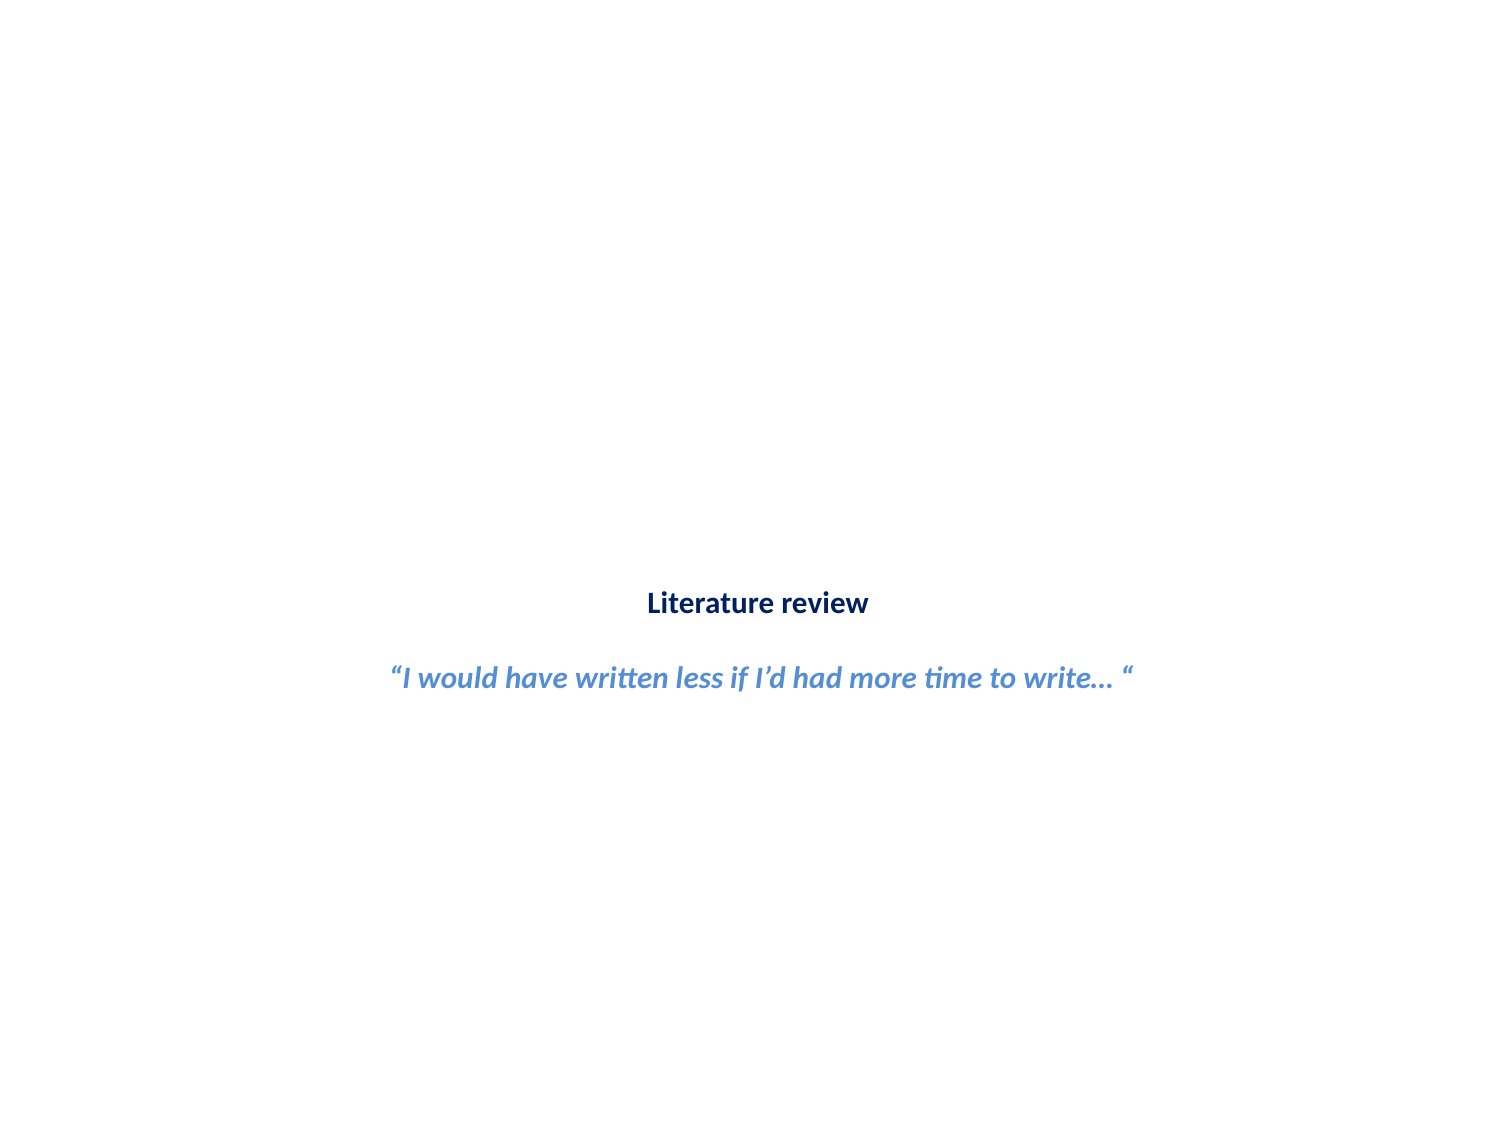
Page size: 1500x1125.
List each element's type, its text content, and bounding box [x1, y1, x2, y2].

title Literature review “I would have written less if I’d had more time to write… “ [88, 574, 1436, 816]
